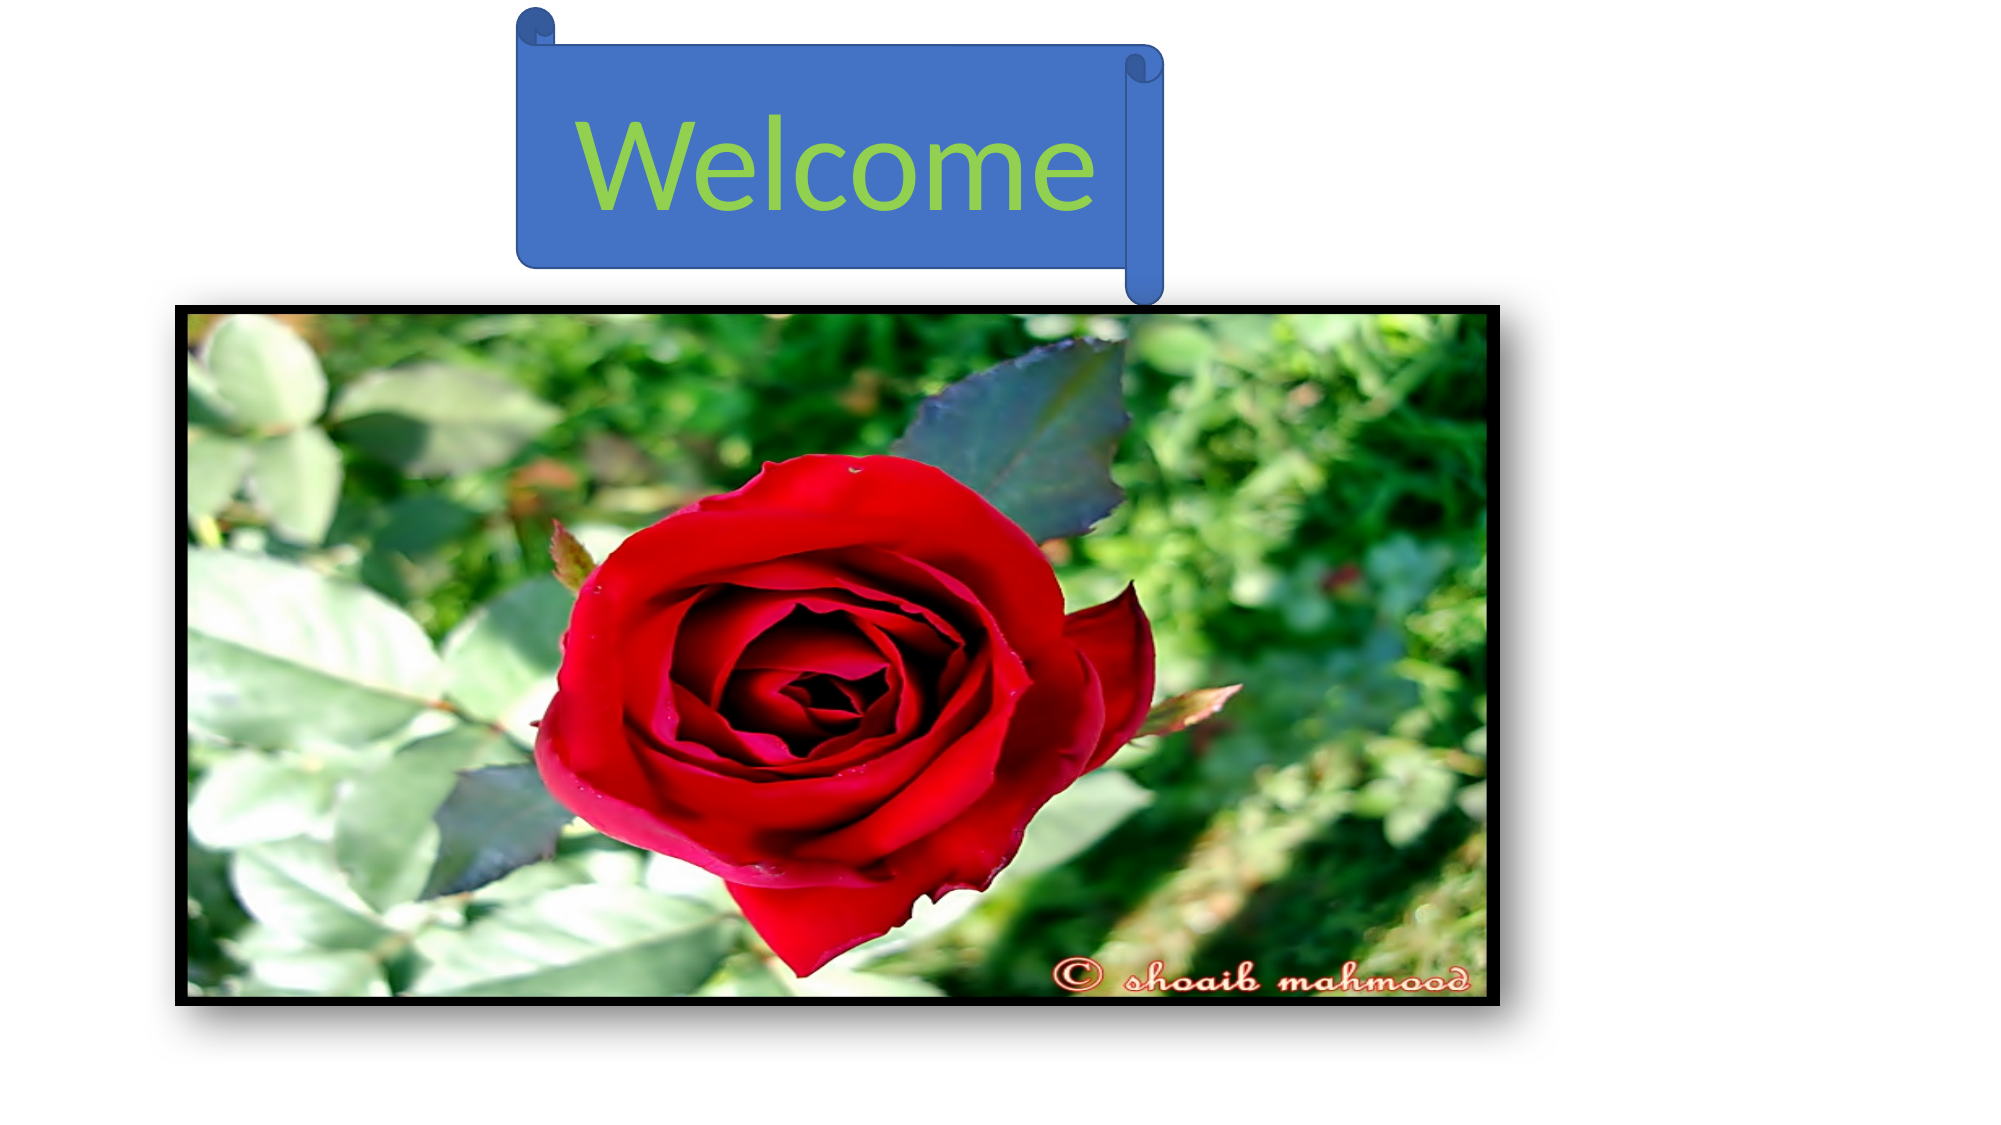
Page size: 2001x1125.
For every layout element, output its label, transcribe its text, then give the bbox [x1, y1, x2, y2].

text_box Welcome [528, 65, 1136, 246]
picture [175, 305, 1500, 1006]
text_box [515, 7, 1165, 287]
